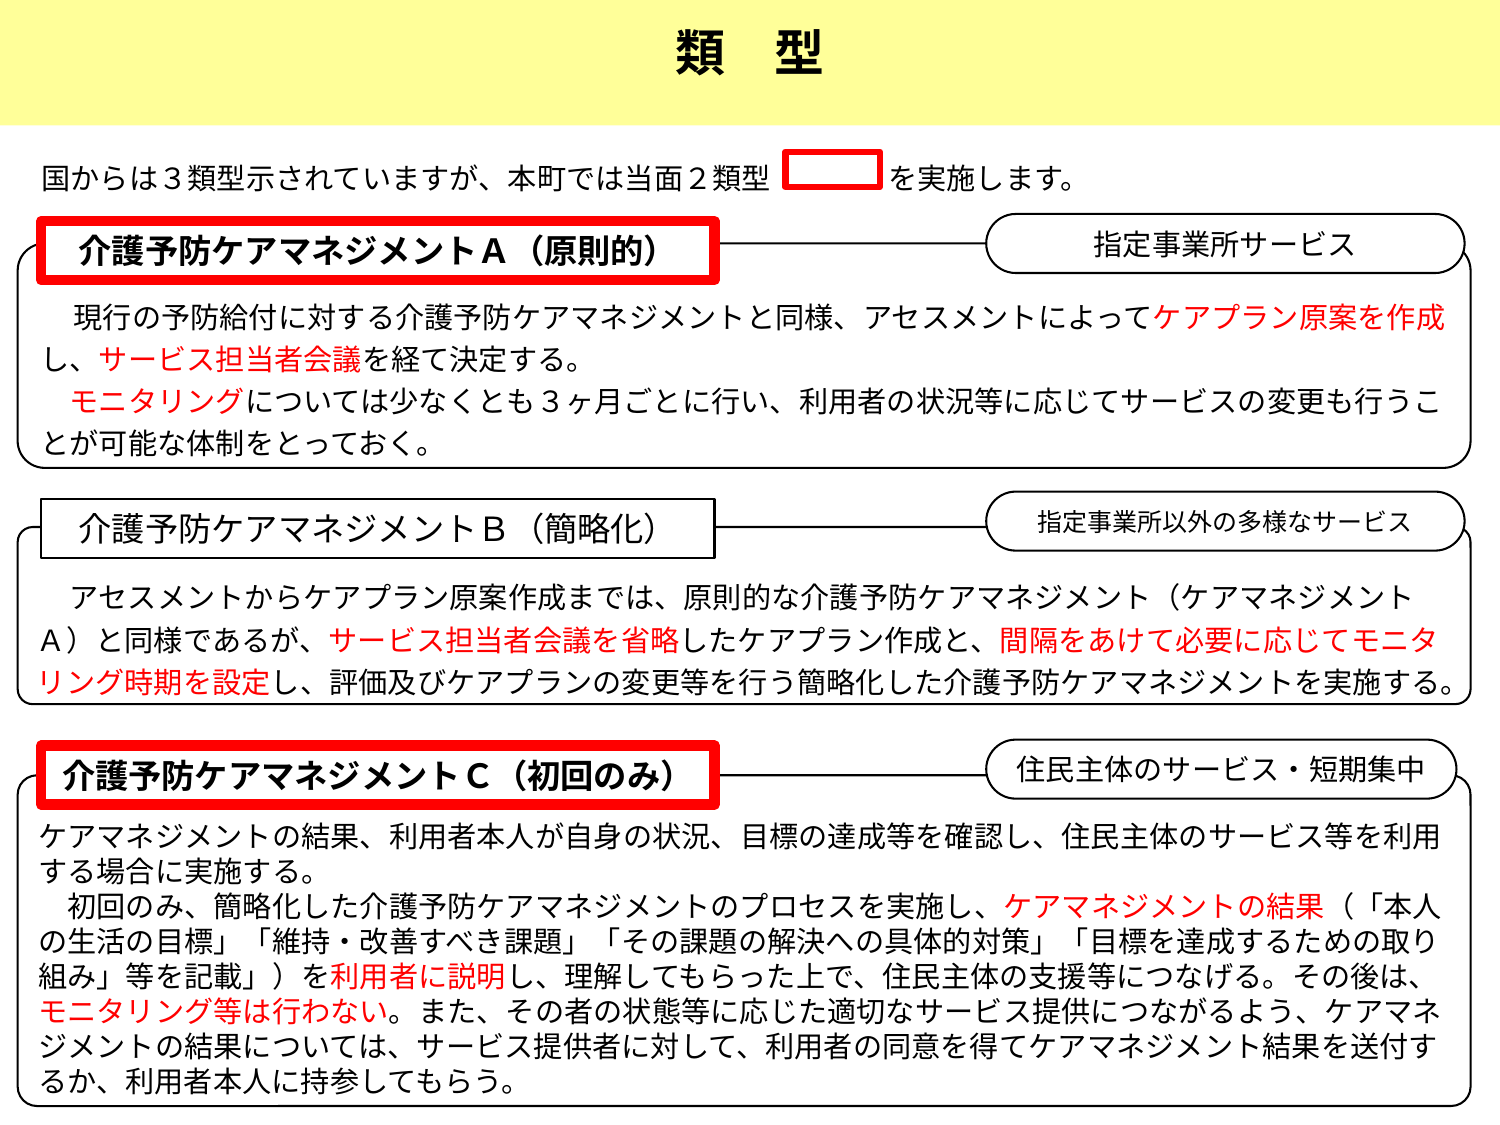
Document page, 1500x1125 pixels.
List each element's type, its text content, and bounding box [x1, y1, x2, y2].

text_box 国からは３類型示されていますが、本町では当面２類型 を実施します。 [22, 131, 1462, 207]
text_box 住民主体のサービス・短期集中 [984, 737, 1459, 801]
text_box 介護予防ケアマネジメントＡ（原則的） [39, 219, 717, 282]
text_box 現行の予防給付に対する介護予防ケアマネジメントと同様、アセスメントによってケアプラン原案を作成し、サービス担当者会議を経て決定する。 モニタリングについては少なくとも３ヶ月ごとに行い、利用者の状況等に応じてサービスの変更も行うことが可能な体制をとっておく。 [15, 241, 1473, 470]
text_box 指定事業所以外の多様なサービス [984, 489, 1467, 553]
text_box アセスメントからケアプラン原案作成までは、原則的な介護予防ケアマネジメント（ケアマネジメントＡ）と同様であるが、サービス担当者会議を省略したケアプラン作成と、間隔をあけて必要に応じてモニタリング時期を設定し、評価及びケアプランの変更等を行う簡略化した介護予防ケアマネジメントを実施する。 [15, 524, 1473, 707]
text_box 指定事業所サービス [984, 211, 1467, 276]
text_box [783, 150, 882, 189]
text_box 類 型 [0, 0, 1500, 127]
text_box ケアマネジメントの結果、利用者本人が自身の状況、目標の達成等を確認し、住民主体のサービス等を利用する場合に実施する。 初回のみ、簡略化した介護予防ケアマネジメントのプロセスを実施し、ケアマネジメントの結果（「本人の生活の目標」「維持・改善すべき課題」「その課題の解決への具体的対策」「目標を達成するための取り組み」等を記載」）を利用者に説明し、理解してもらった上で、住民主体の支援等につなげる。その後は、モニタリング等は行わない。また、その者の状態等に応じた適切なサービス提供につながるよう、ケアマネジメントの結果については、サービス提供者に対して、利用者の同意を得てケアマネジメント結果を送付するか、利用者本人に持参してもらう。 [15, 773, 1473, 1109]
text_box 介護予防ケアマネジメントＣ（初回のみ） [39, 744, 717, 807]
text_box 介護予防ケアマネジメントＢ（簡略化） [39, 497, 717, 560]
